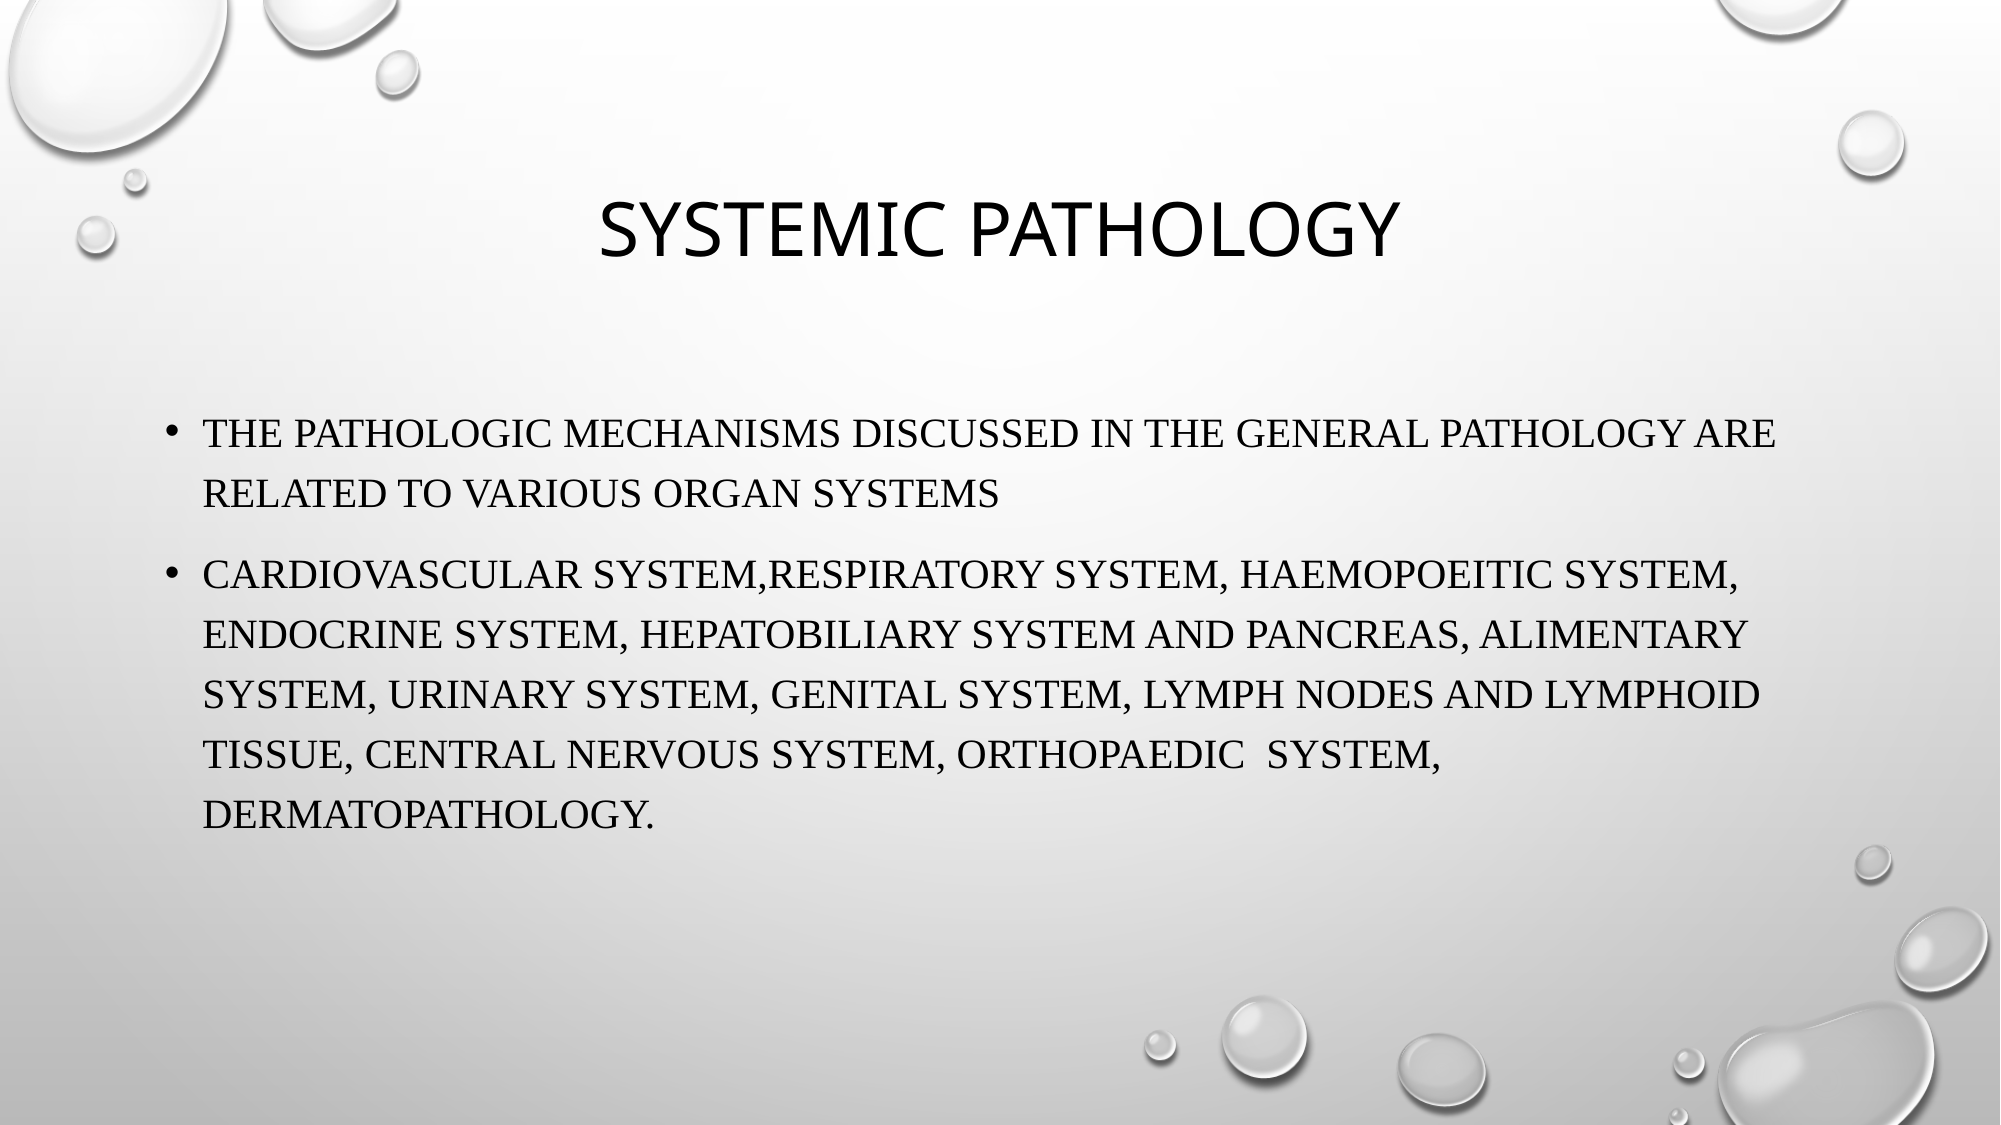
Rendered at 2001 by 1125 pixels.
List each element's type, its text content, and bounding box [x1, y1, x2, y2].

title SYSTEMIC PATHOLOGY [149, 101, 1851, 364]
picture [0, 0, 2000, 1125]
list The pathologic mechanisms discussed in the General Pathology are related to various organ systems Cardiovascular System,Respiratory system, haemopoeitic system, Endocrine system, Hepatobiliary System and Pancreas, Alimentary System, Urinary System, Genital System, Lymph nodes and lymphoid tissue, Central nervous system, Orthopaedic system, Dermatopathology. [149, 388, 1850, 950]
